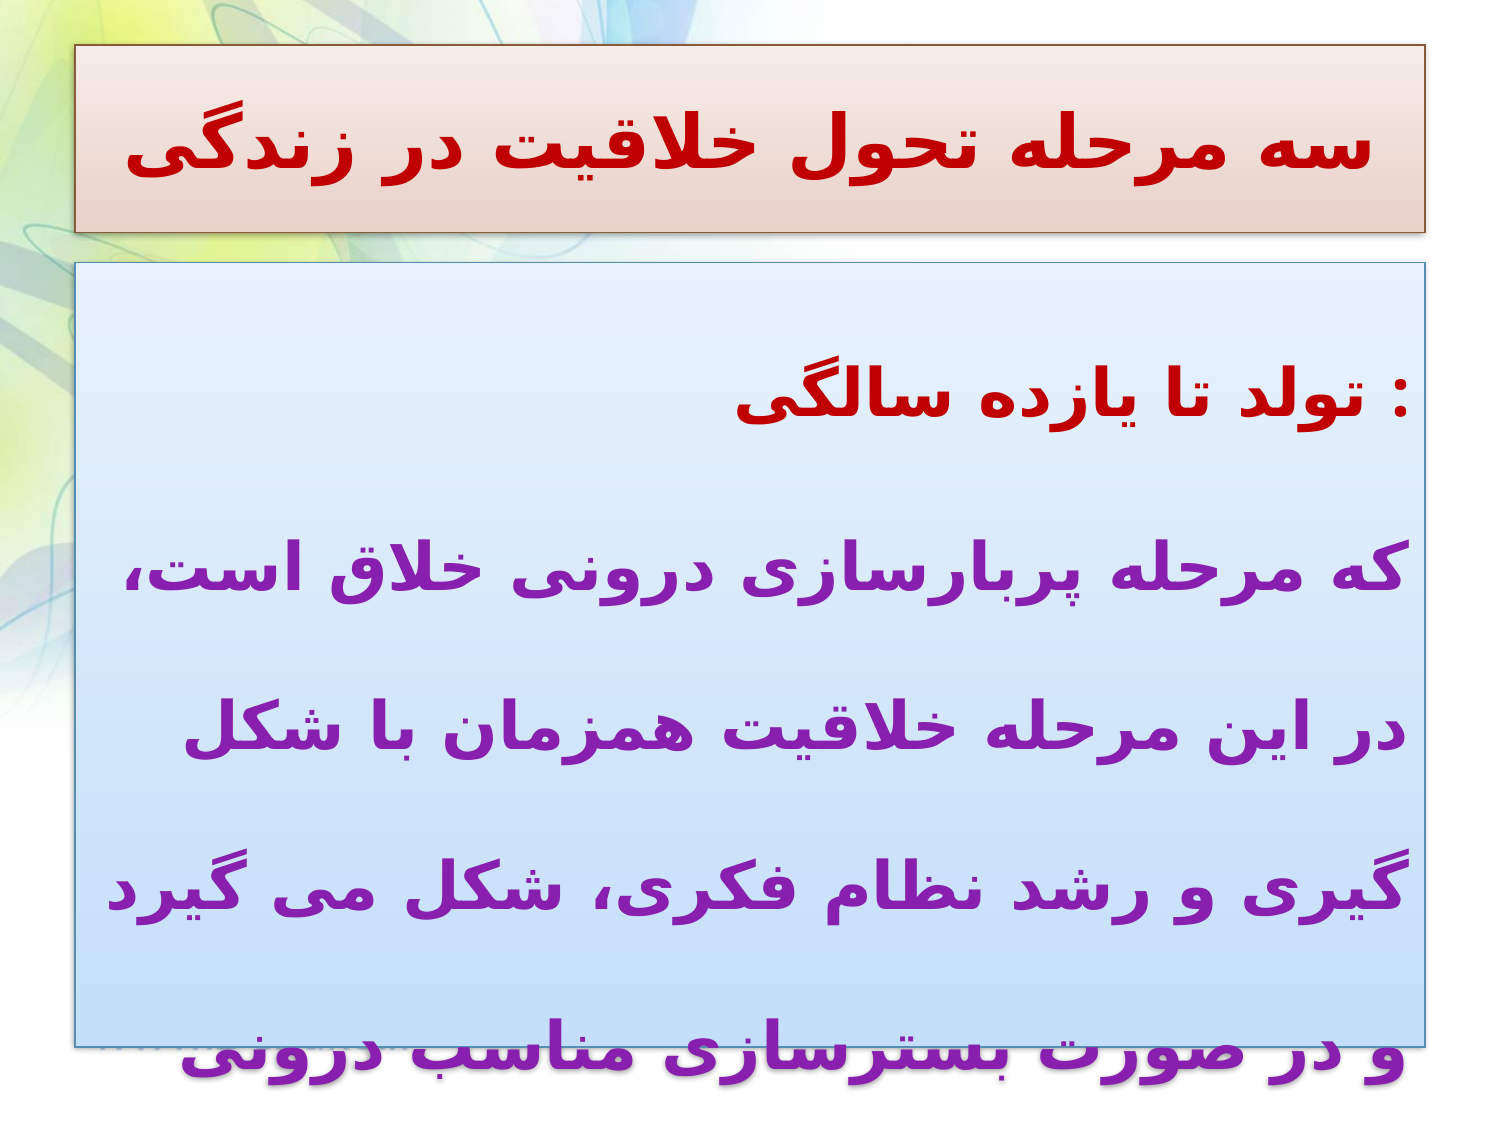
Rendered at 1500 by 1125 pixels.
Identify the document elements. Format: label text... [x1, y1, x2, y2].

title سه مرحله تحول خلاقیت در زندگی [74, 44, 1426, 233]
picture [0, 0, 1500, 1125]
list تولد تا یازده سالگی : که مرحله پربارسازی درونی خلاق است، در این مرحله خلاقیت همزمان با شکل­ گیری و رشد نظام فکری، شکل می ­گیرد و در صورت بسترسازی مناسب درونی می­ شود [74, 262, 1426, 1048]
